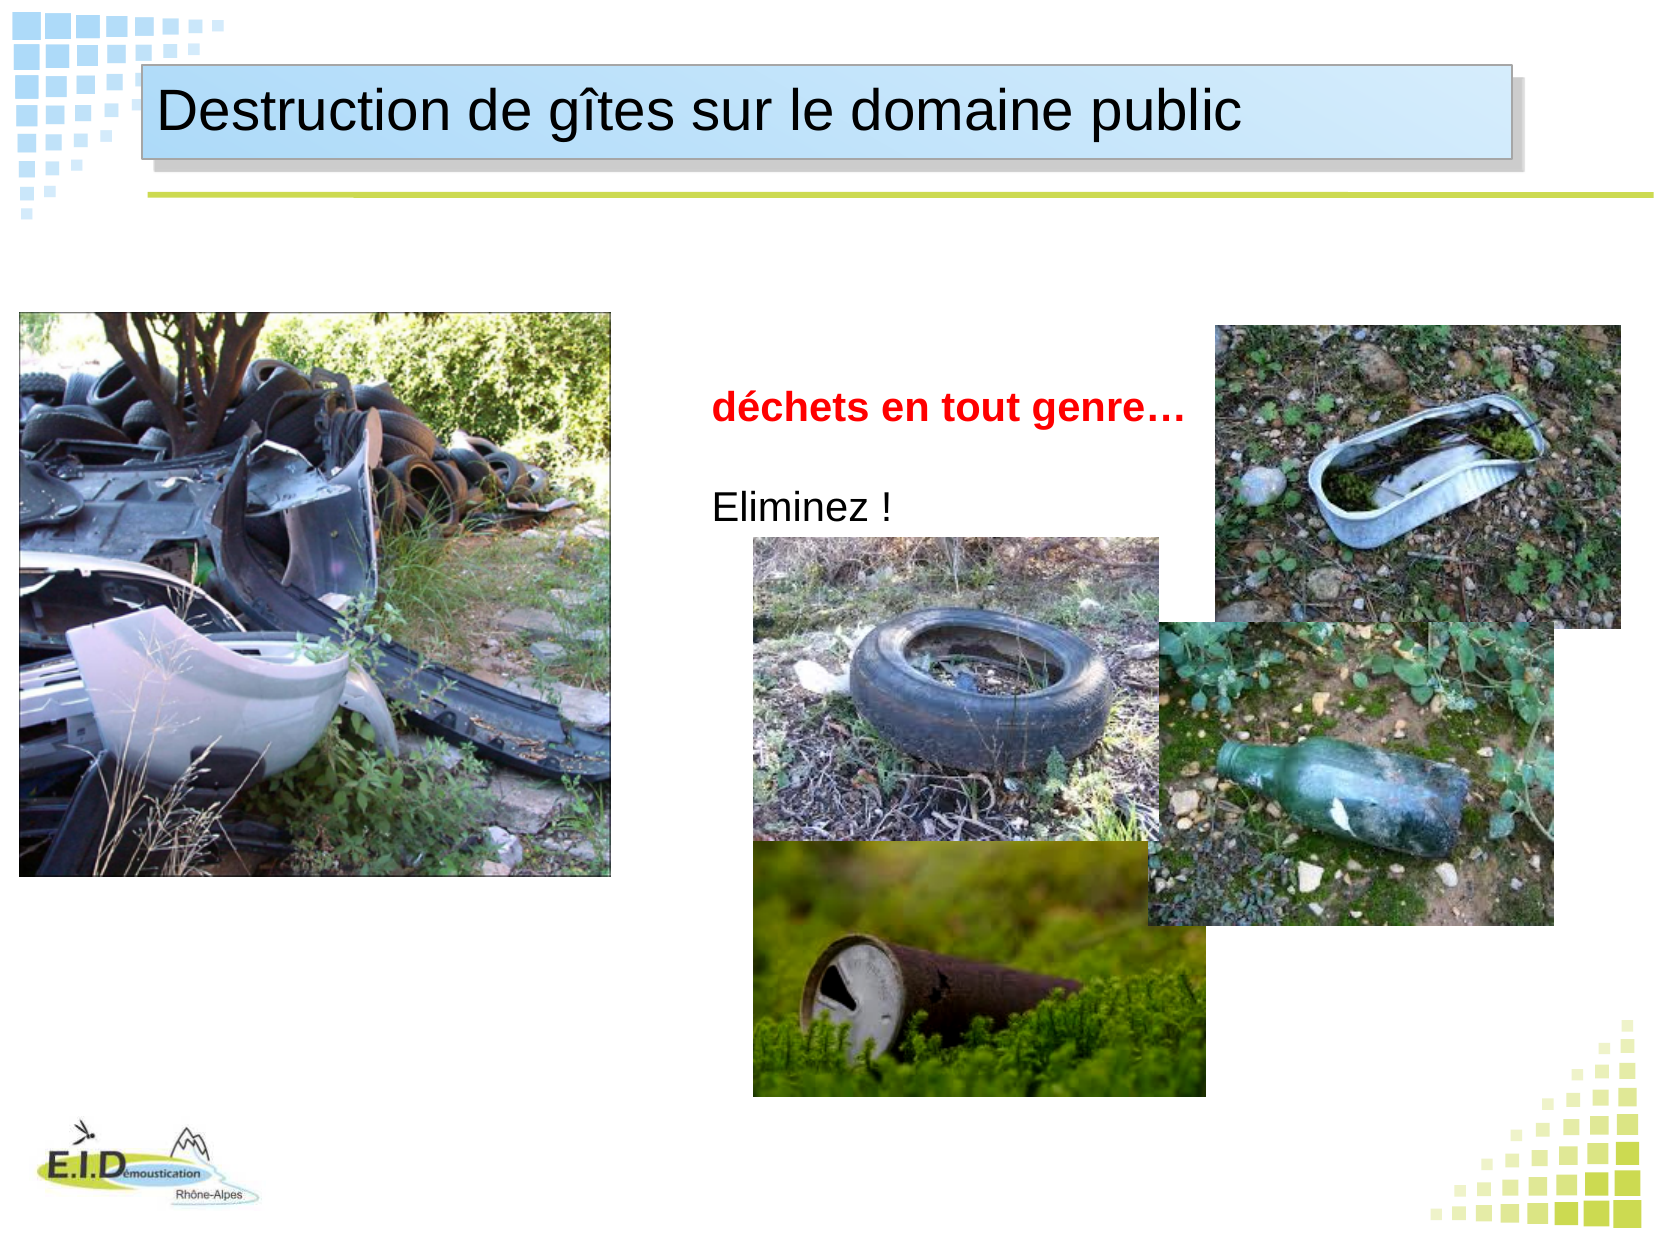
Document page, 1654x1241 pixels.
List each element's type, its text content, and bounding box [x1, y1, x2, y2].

picture [29, 1116, 266, 1211]
picture [753, 325, 1621, 1097]
picture [19, 312, 611, 877]
text_box Destruction de gîtes sur le domaine public [141, 64, 1512, 159]
text_box déchets en tout genre… Eliminez ! [696, 371, 1215, 537]
